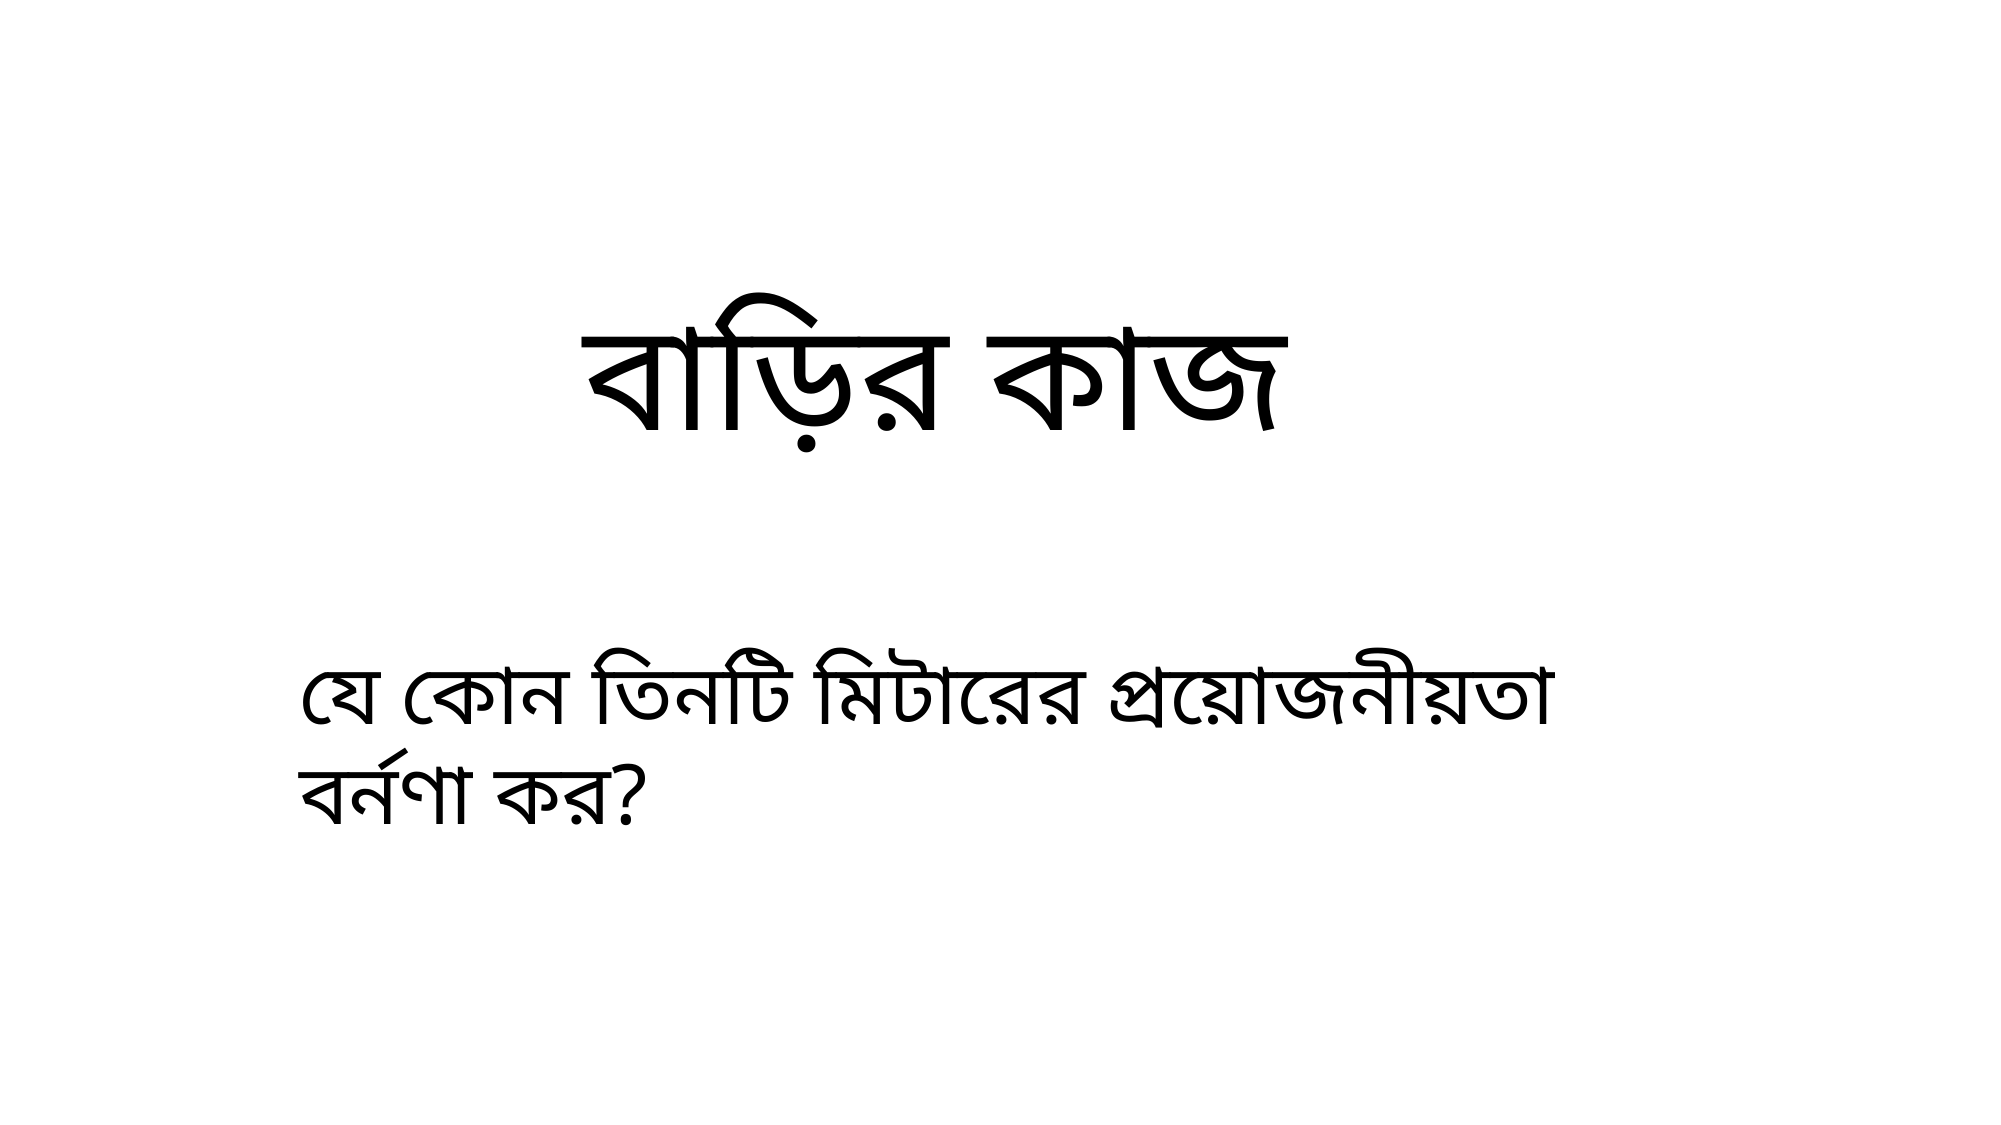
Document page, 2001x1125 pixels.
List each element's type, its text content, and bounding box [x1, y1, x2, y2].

text_box বাড়ির কাজ যে কোন তিনটি মিটারের প্রয়োজনীয়তা বর্নণা কর? [284, 273, 1586, 849]
